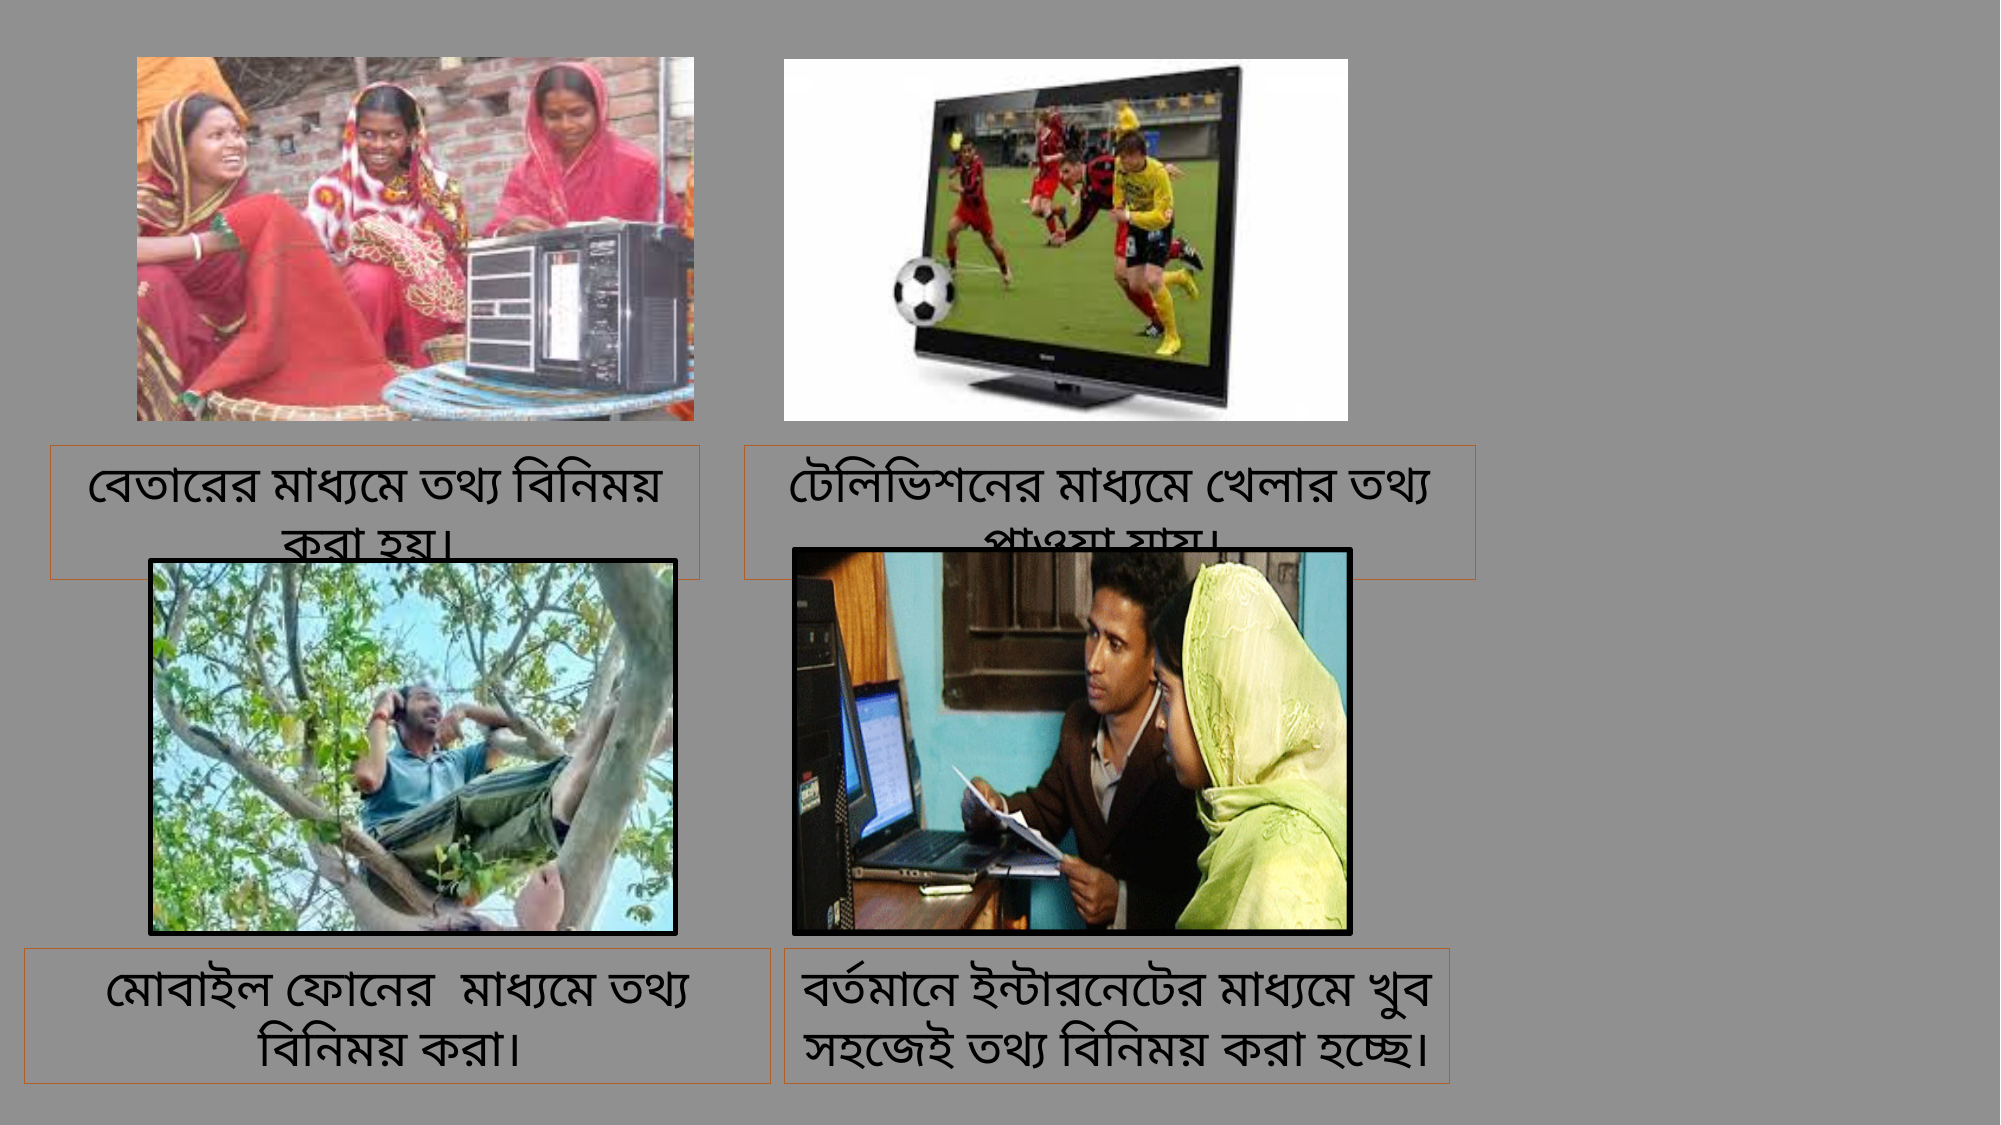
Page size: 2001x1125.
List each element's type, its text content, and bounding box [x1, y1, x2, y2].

picture [137, 57, 694, 421]
text_box বর্তমানে ইন্টারনেটের মাধ্যমে খুব সহজেই তথ্য বিনিময় করা হচ্ছে। [784, 948, 1450, 1084]
picture [152, 562, 674, 932]
text_box বেতারের মাধ্যমে তথ্য বিনিময় করা হয়। [50, 445, 700, 580]
text_box মোবাইল ফোনের মাধ্যমে তথ্য বিনিময় করা। [24, 948, 771, 1084]
text_box টেলিভিশনের মাধ্যমে খেলার তথ্য পাওয়া যায়। [744, 445, 1476, 580]
picture [784, 59, 1349, 422]
picture [795, 551, 1349, 932]
